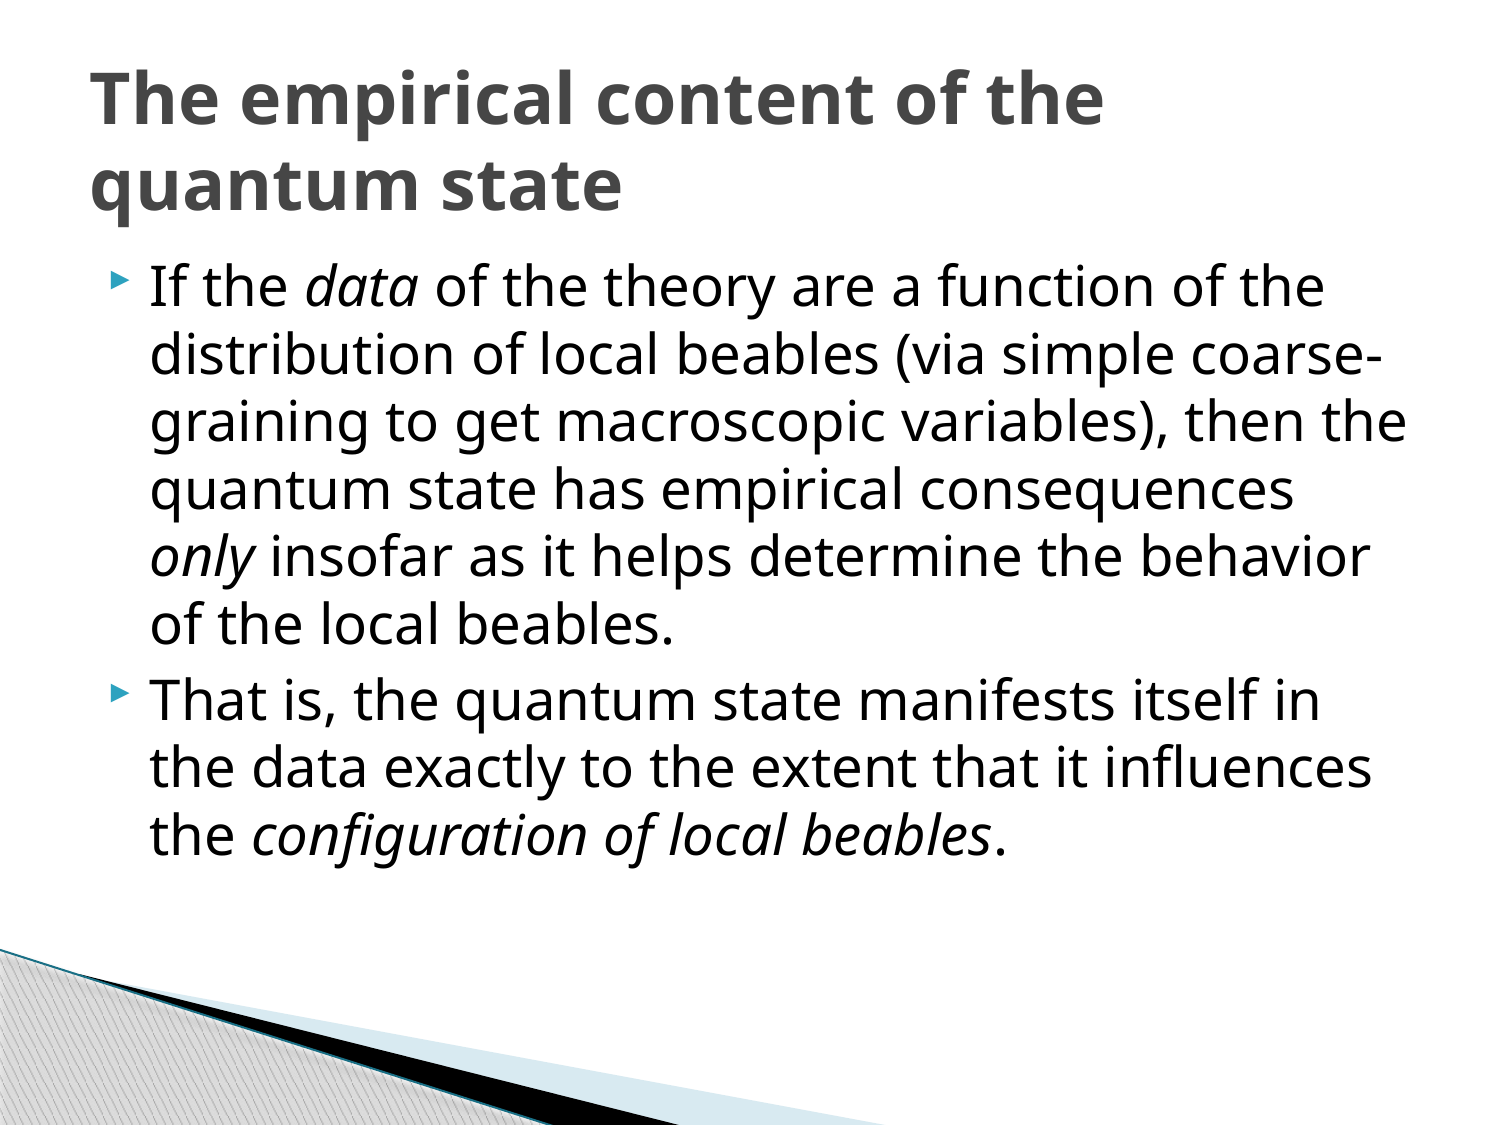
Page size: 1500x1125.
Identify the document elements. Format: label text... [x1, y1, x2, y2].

list If the data of the theory are a function of the distribution of local beables (via simple coarse-graining to get macroscopic variables), then the quantum state has empirical consequences only insofar as it helps determine the behavior of the local beables. That is, the quantum state manifests itself in the data exactly to the extent that it influences the configuration of local beables. [75, 243, 1425, 986]
title The empirical content of the quantum state [75, 45, 1425, 233]
